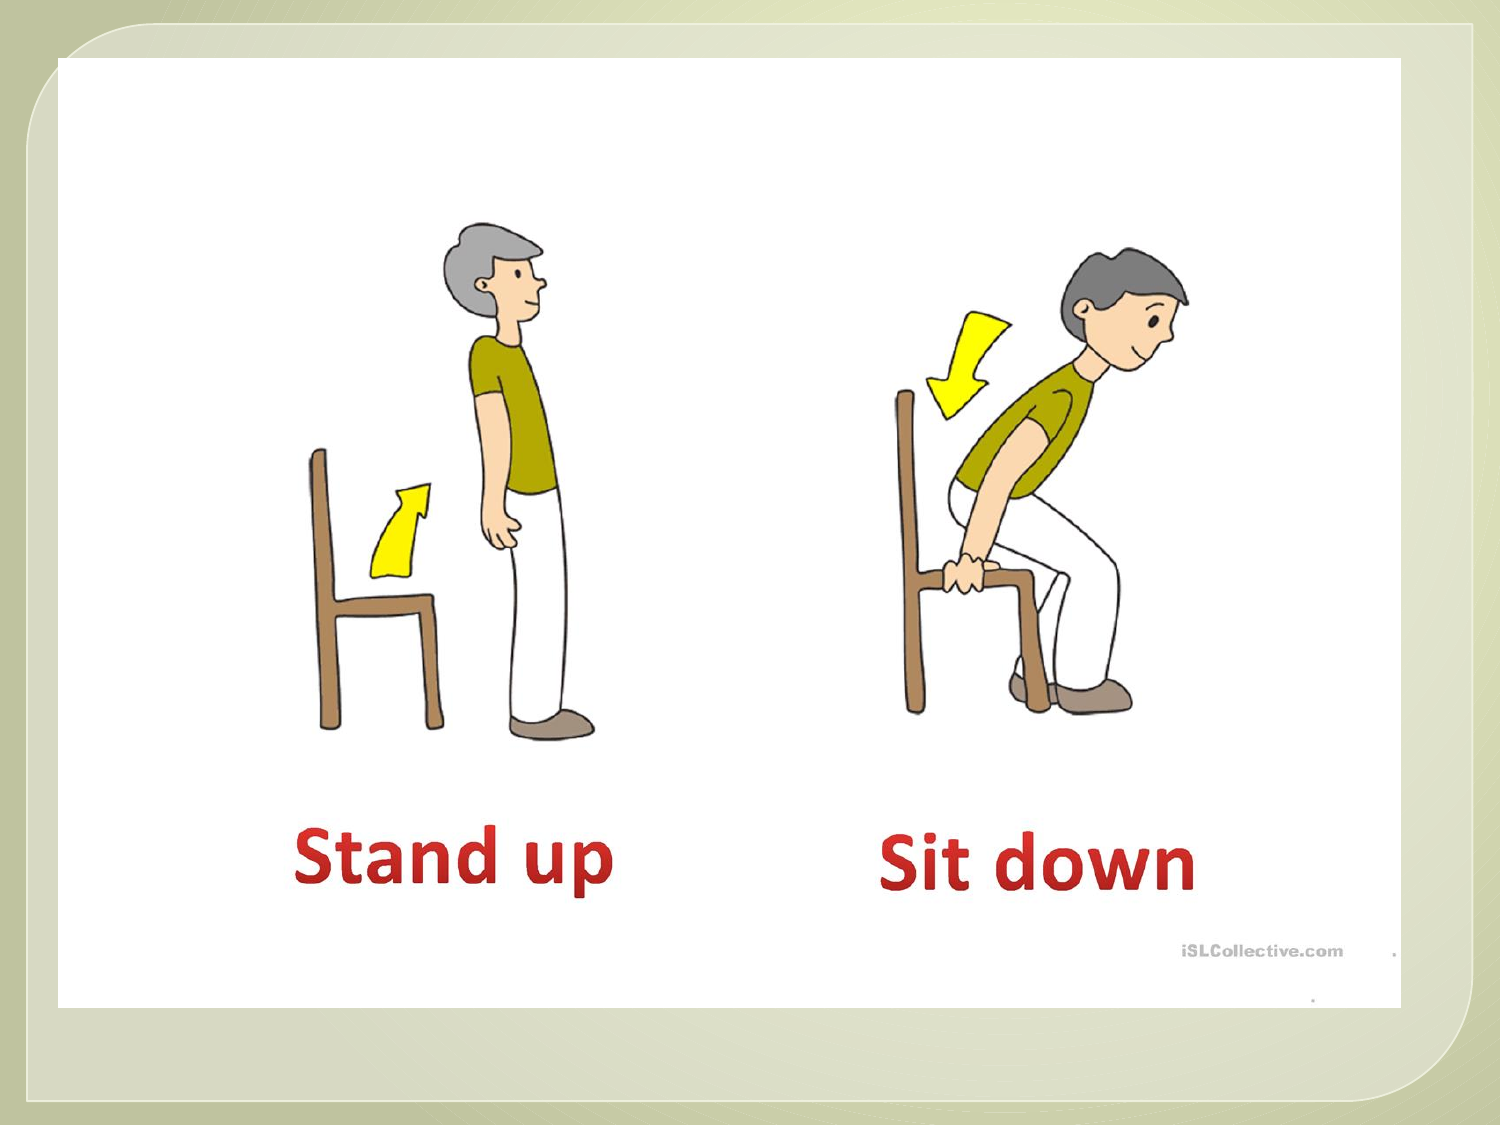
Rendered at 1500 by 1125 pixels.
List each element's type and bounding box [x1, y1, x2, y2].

picture [58, 58, 1401, 1008]
